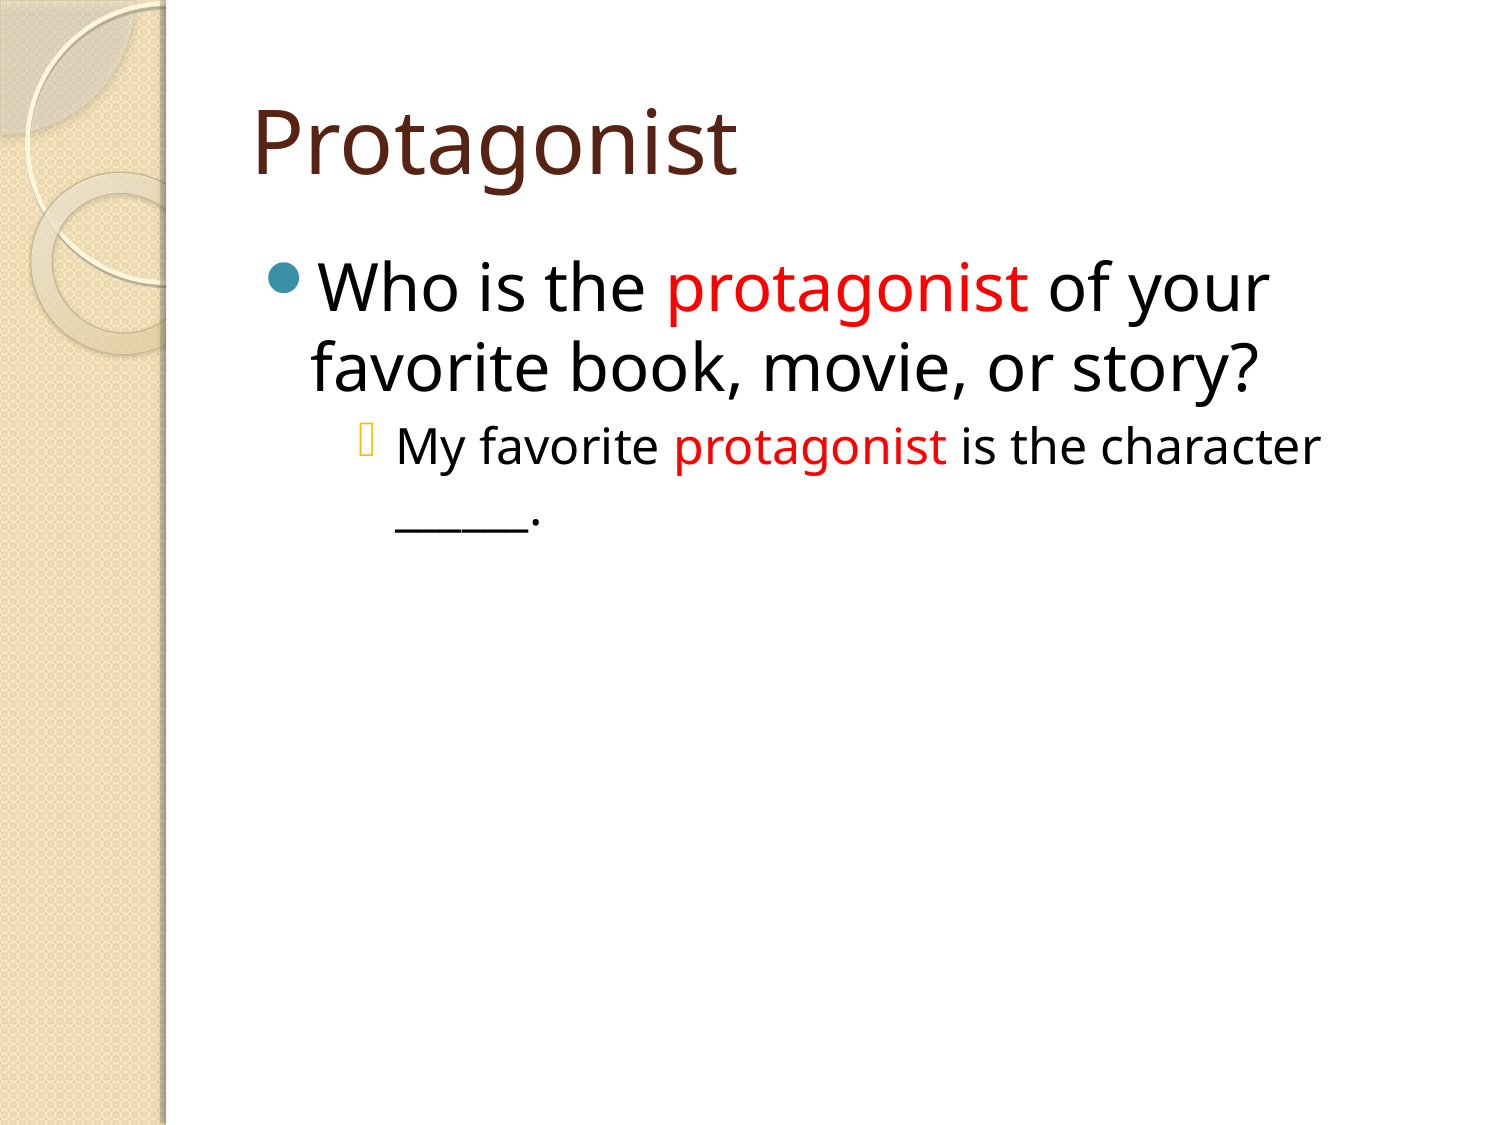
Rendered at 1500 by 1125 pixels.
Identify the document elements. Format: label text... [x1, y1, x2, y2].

list Who is the protagonist of your favorite book, movie, or story? My favorite protagonist is the character ______. [235, 237, 1466, 1026]
title Protagonist [235, 45, 1466, 233]
